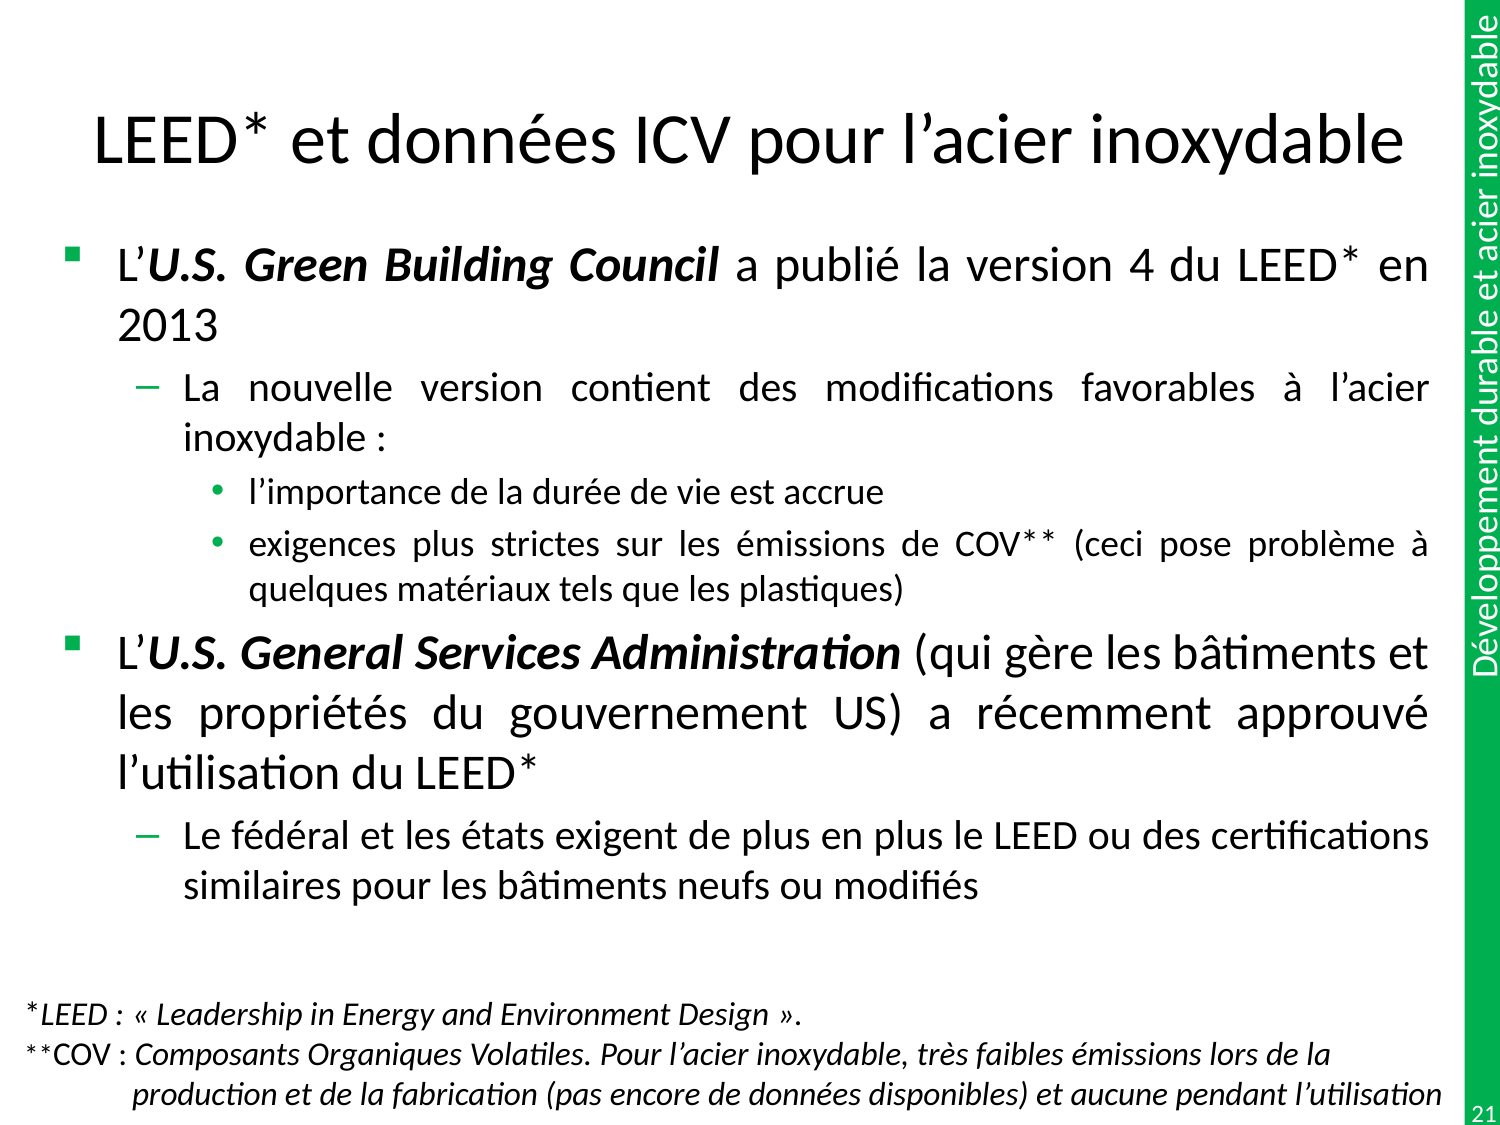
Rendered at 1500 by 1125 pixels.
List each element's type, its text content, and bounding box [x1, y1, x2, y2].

title LEED* et données ICV pour l’acier inoxydable [75, 40, 1425, 223]
text_box *LEED : « Leadership in Energy and Environment Design ». **COV : Composants Organiques Volatiles. Pour l’acier inoxydable, très faibles émissions lors de la production et de la fabrication (pas encore de données disponibles) et aucune pendant l’utilisation [0, 985, 1500, 1120]
list L’U.S. Green Building Council a publié la version 4 du LEED* en 2013 La nouvelle version contient des modifications favorables à l’acier inoxydable : l’importance de la durée de vie est accrue exigences plus strictes sur les émissions de COV** (ceci pose problème à quelques matériaux tels que les plastiques) L’U.S. General Services Administration (qui gère les bâtiments et les propriétés du gouvernement US) a récemment approuvé l’utilisation du LEED* Le fédéral et les états exigent de plus en plus le LEED ou des certifications similaires pour les bâtiments neufs ou modifiés [46, 223, 1446, 985]
slide_number 21 [1446, 1120, 1500, 1125]
